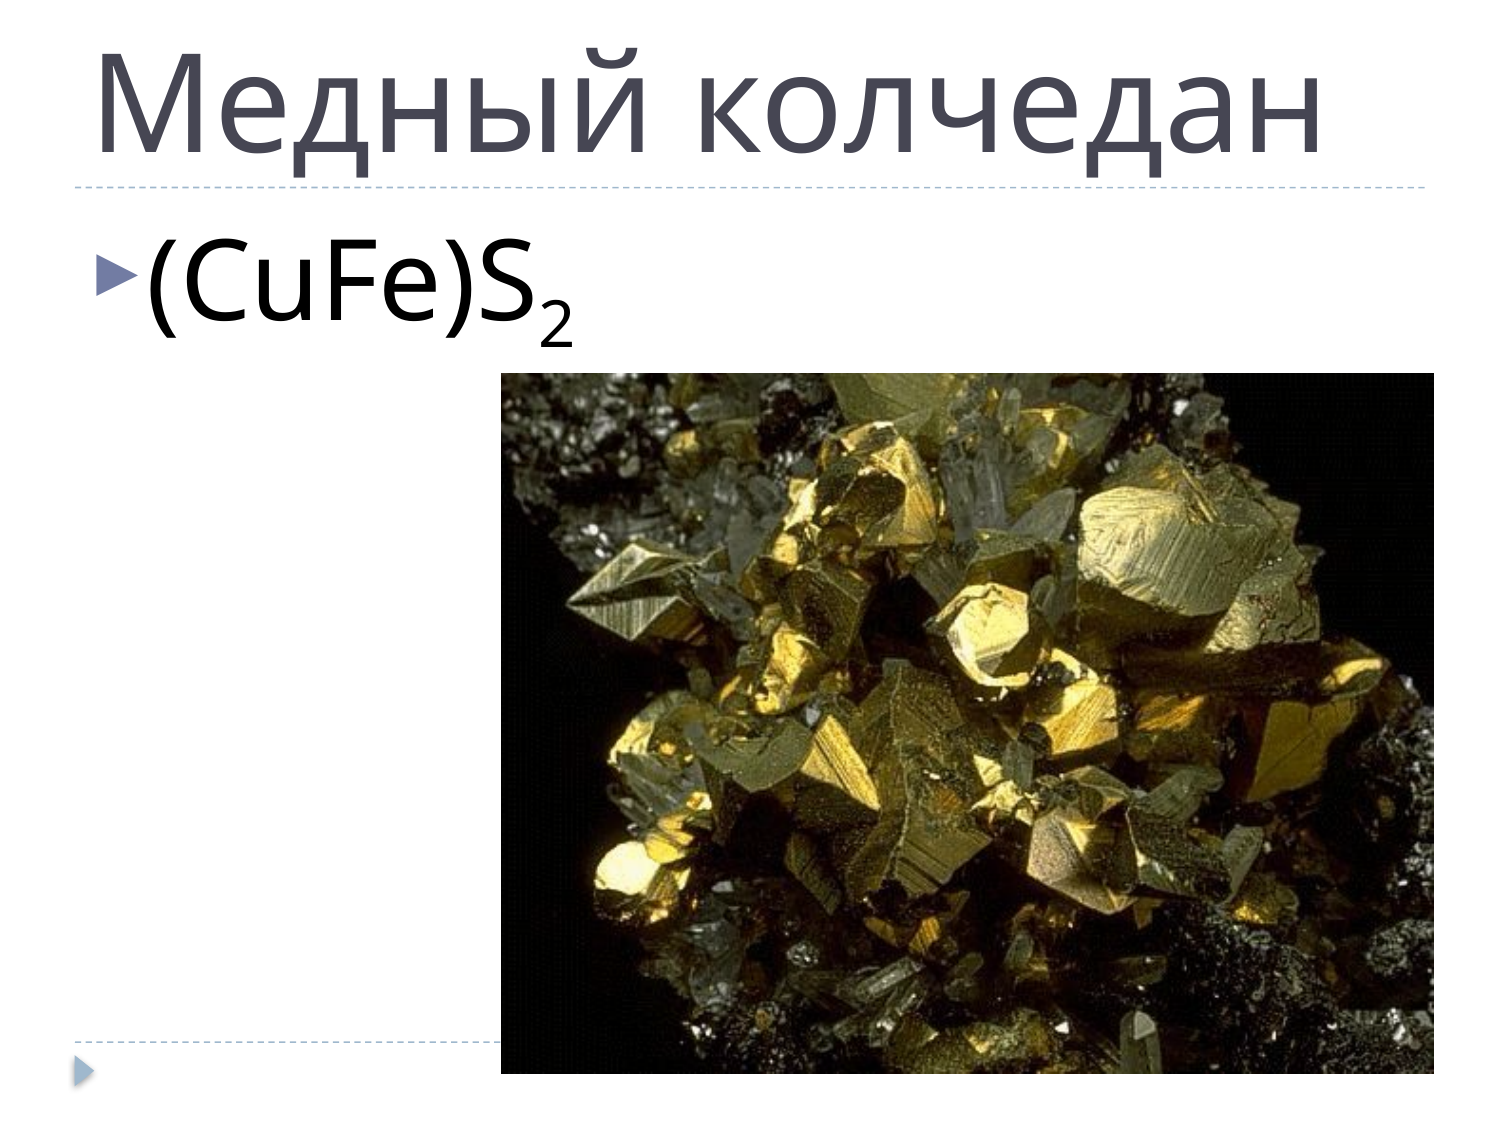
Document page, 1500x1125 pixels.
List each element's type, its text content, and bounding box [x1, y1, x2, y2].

title Медный колчедан [75, 24, 1425, 188]
picture [501, 373, 1434, 1074]
list (CuFe)S2 [75, 200, 1425, 1010]
